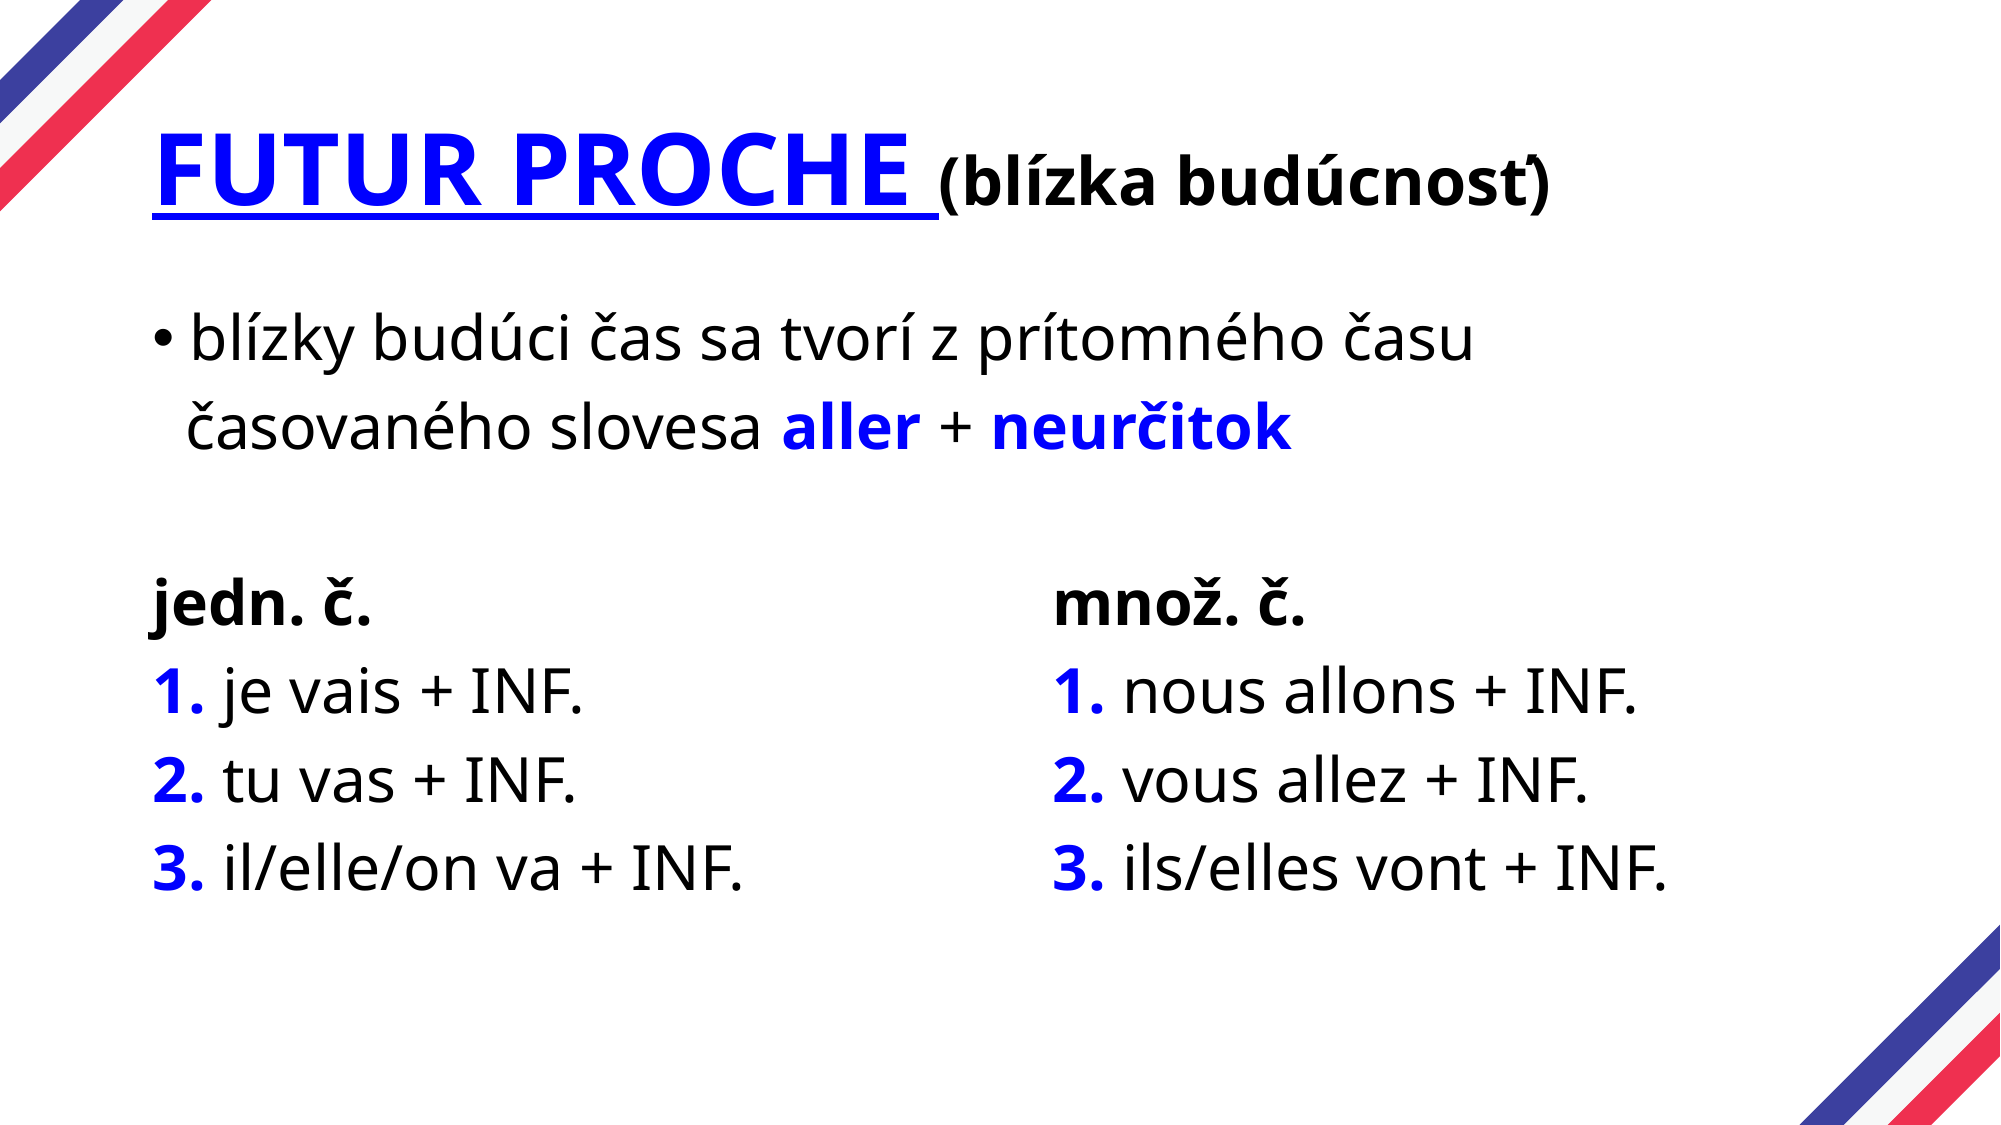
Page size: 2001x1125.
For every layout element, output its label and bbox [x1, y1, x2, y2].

text_box [0, 0, 2000, 1125]
